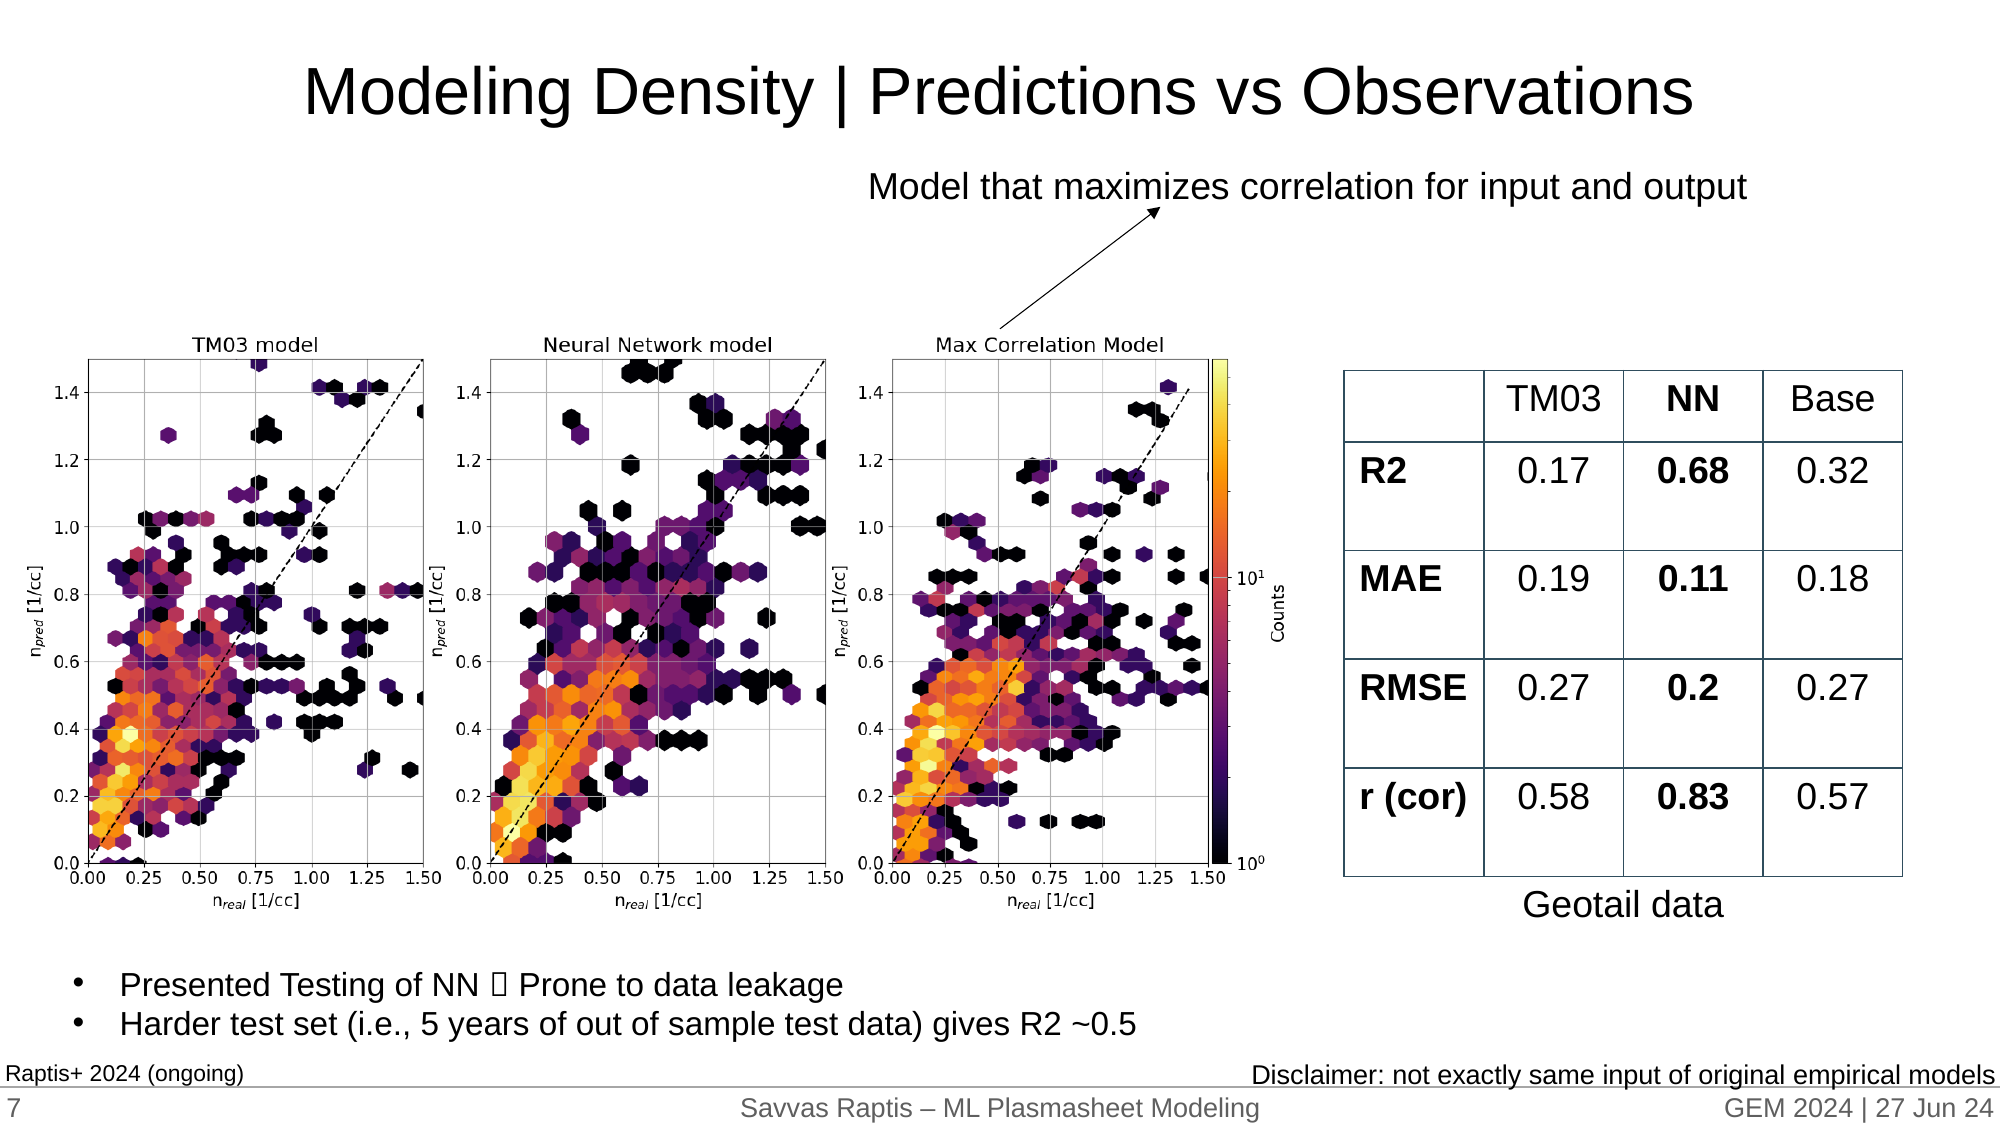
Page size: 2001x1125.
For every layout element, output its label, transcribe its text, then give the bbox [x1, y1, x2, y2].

title Modeling Density | Predictions vs Observations [137, 13, 1863, 163]
table_header [1345, 371, 1483, 441]
table_cell R2 [1345, 443, 1483, 550]
table_cell RMSE [1345, 660, 1483, 767]
table_header NN [1624, 371, 1762, 441]
table_cell MAE [1345, 551, 1483, 658]
table_header Base [1764, 371, 1902, 441]
table_cell 0.58 [1485, 769, 1623, 876]
text_box Geotail data [1507, 872, 1740, 932]
table_cell 0.57 [1764, 769, 1902, 876]
text_box Raptis+ 2024 (ongoing) [0, 1051, 260, 1094]
text_box Disclaimer: not exactly same input of original empirical models [1236, 1049, 2000, 1097]
text_box Model that maximizes correlation for input and output [853, 154, 1763, 215]
table_cell 0.83 [1624, 769, 1762, 876]
table_cell 0.2 [1624, 660, 1762, 767]
table_cell 0.19 [1485, 551, 1623, 658]
table_cell 0.68 [1624, 443, 1762, 550]
picture [18, 328, 1294, 919]
table_cell 0.17 [1485, 443, 1623, 550]
table_cell 0.27 [1764, 660, 1902, 767]
table_cell r (cor) [1345, 769, 1483, 876]
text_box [999, 206, 1161, 329]
table_cell 0.11 [1624, 551, 1762, 658]
table_cell 0.32 [1764, 443, 1902, 550]
text_box Presented Testing of NN  Prone to data leakage Harder test set (i.e., 5 years of out of sample test data) gives R2 ~0.5 [57, 955, 1154, 1050]
table_header TM03 [1485, 371, 1623, 441]
table_cell 0.27 [1485, 660, 1623, 767]
table_cell 0.18 [1764, 551, 1902, 658]
